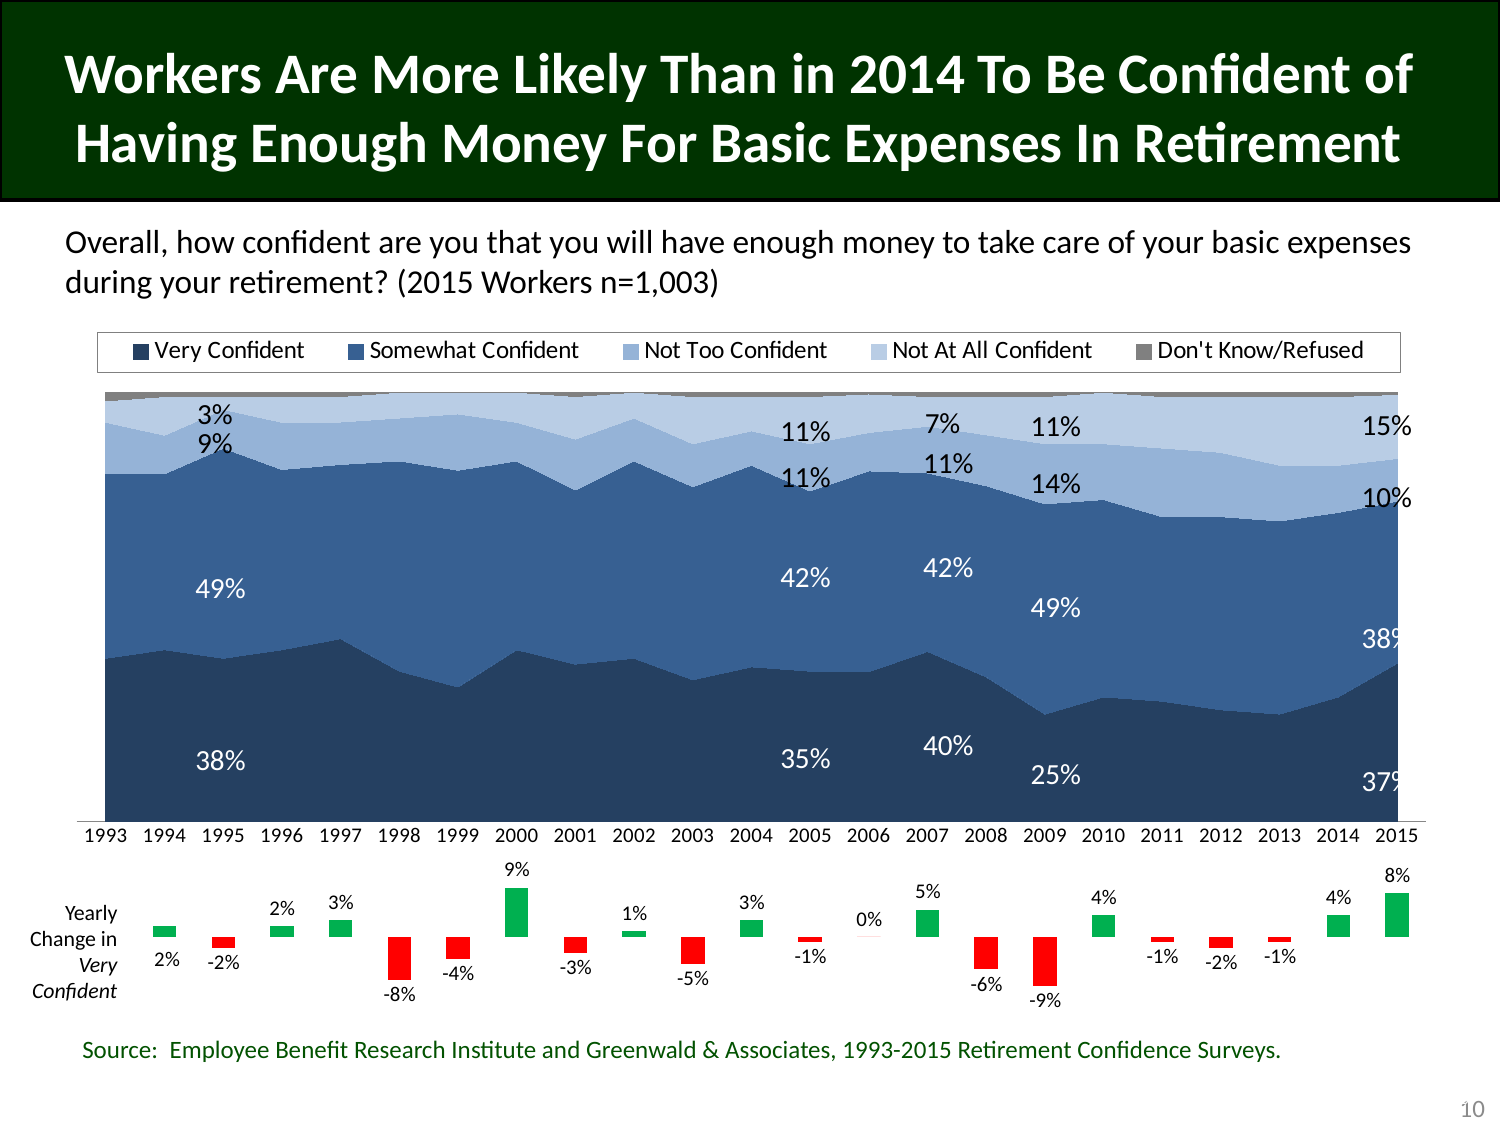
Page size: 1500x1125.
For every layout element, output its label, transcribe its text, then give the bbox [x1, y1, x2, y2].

chart [0, 319, 1500, 1125]
list Overall, how confident are you that you will have enough money to take care of your basic expenses during your retirement? (2015 Workers n=1,003) [50, 212, 1450, 318]
title Workers Are More Likely Than in 2014 To Be Confident of Having Enough Money For Basic Expenses In Retirement [20, 27, 1458, 183]
